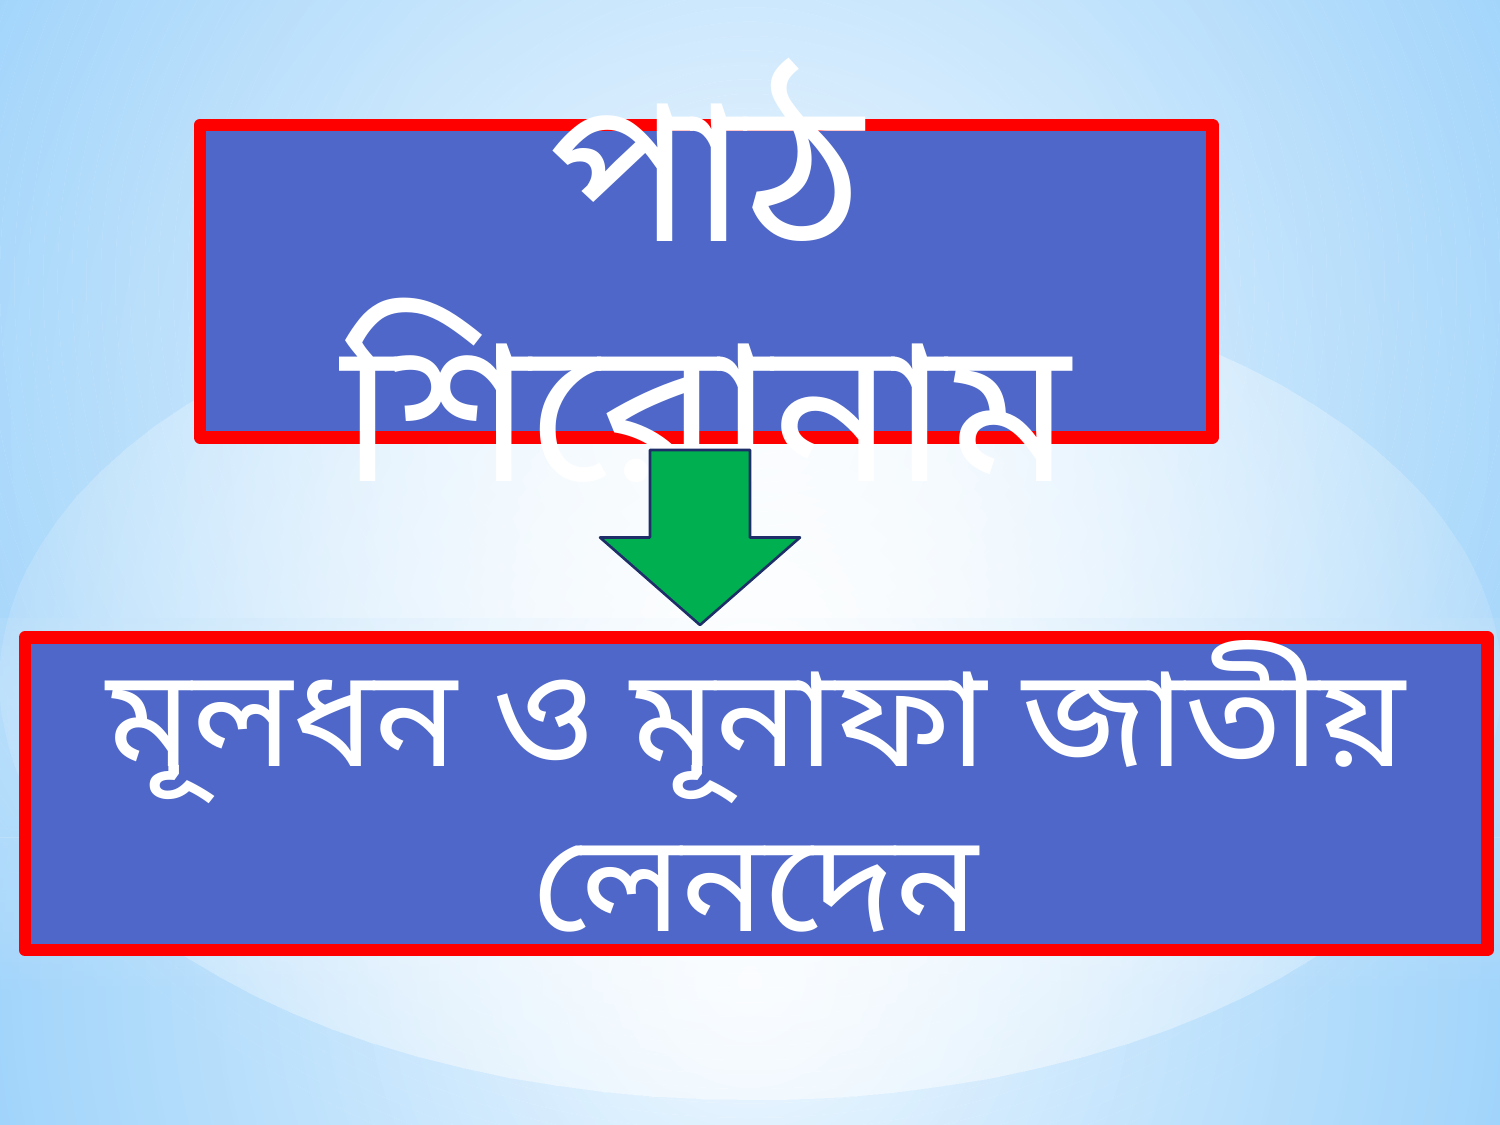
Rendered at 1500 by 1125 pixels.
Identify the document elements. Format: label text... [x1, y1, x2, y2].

text_box মূলধন ও মূনাফা জাতীয় লেনদেন [24, 636, 1489, 951]
text_box পাঠ শিরোনাম [199, 124, 1214, 439]
text_box [598, 448, 802, 626]
